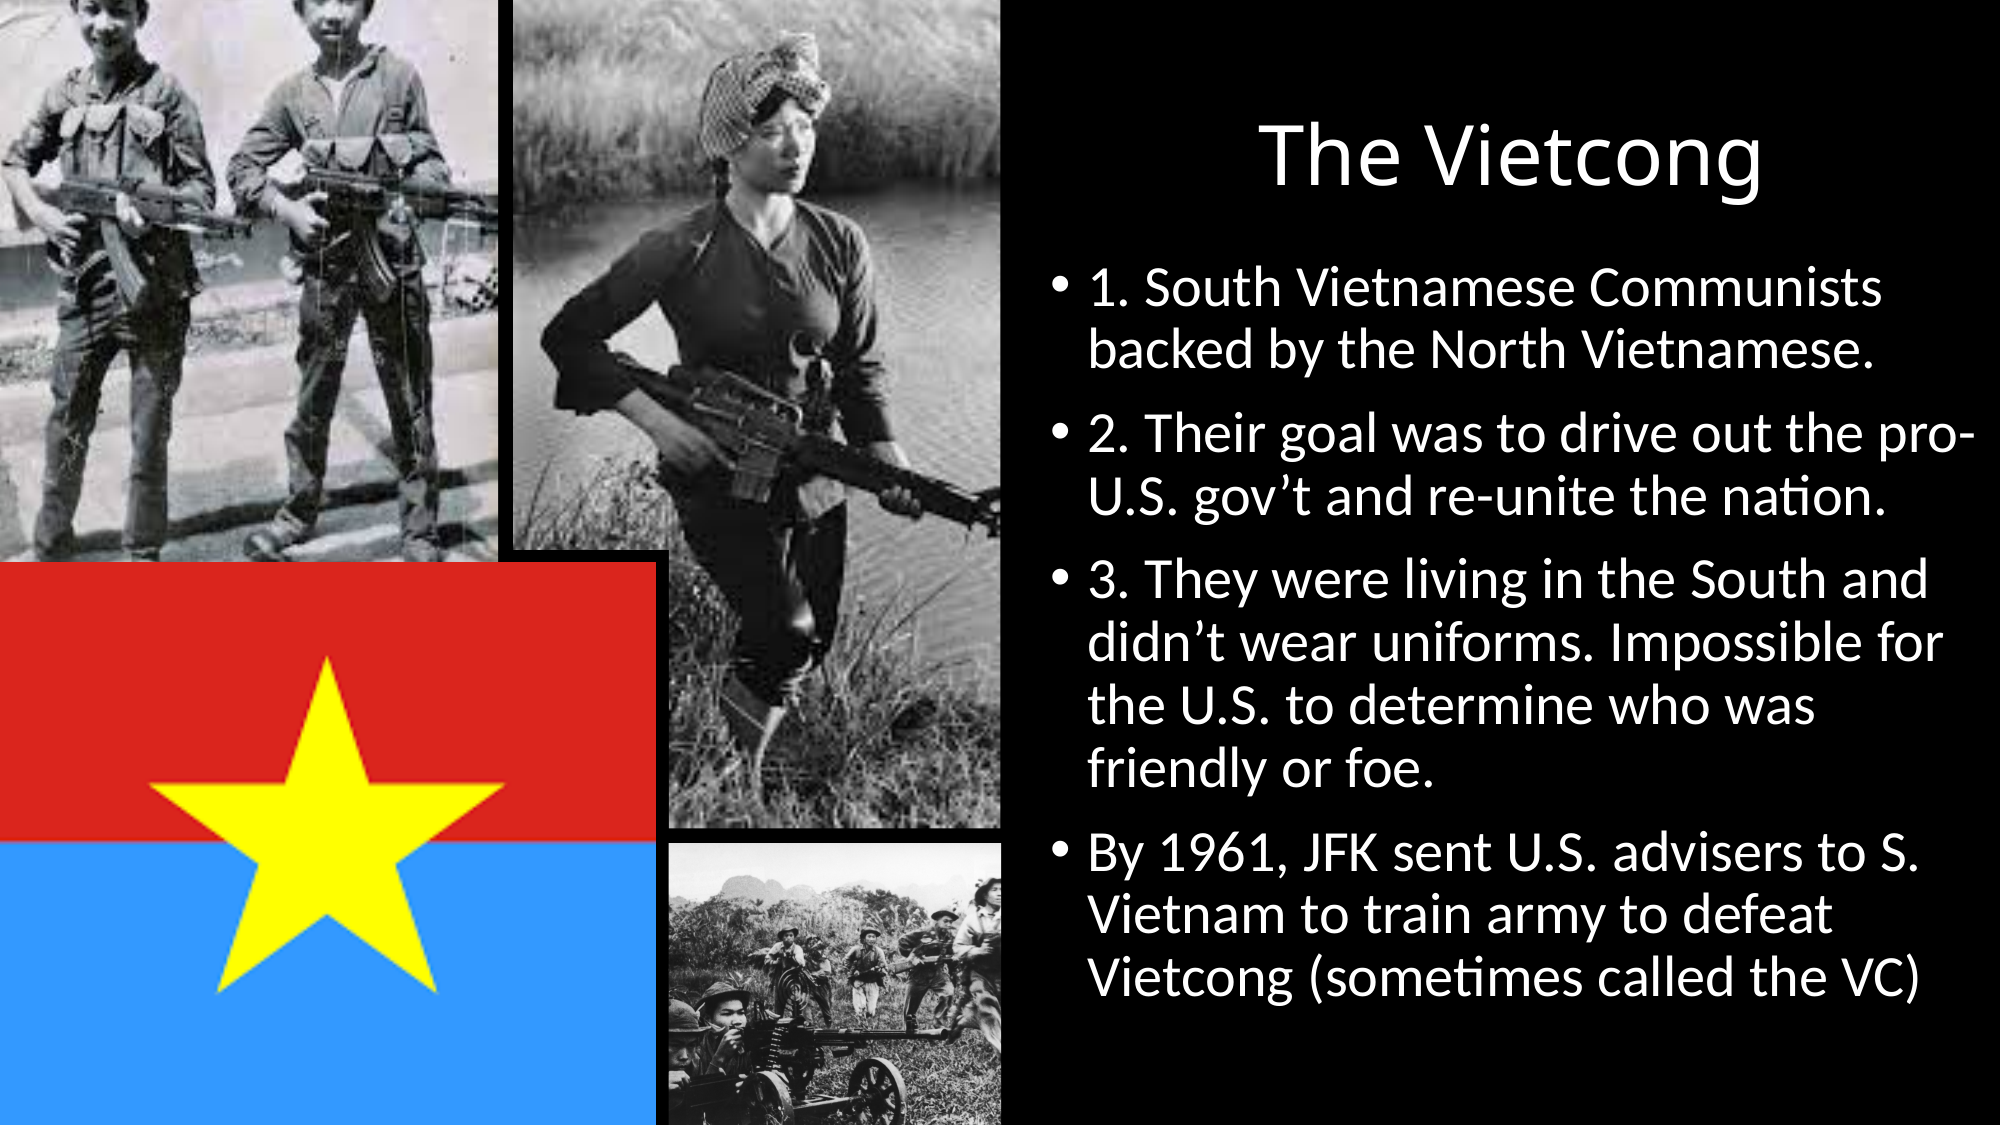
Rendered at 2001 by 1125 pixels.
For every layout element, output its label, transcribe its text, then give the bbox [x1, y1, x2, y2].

title The Vietcong [1105, 82, 1920, 234]
picture [668, 843, 1002, 1125]
picture [0, 0, 1001, 1125]
list 1. South Vietnamese Communists backed by the North Vietnamese. 2. Their goal was to drive out the pro-U.S. gov’t and re-unite the nation. 3. They were living in the South and didn’t wear uniforms. Impossible for the U.S. to determine who was friendly or foe. By 1961, JFK sent U.S. advisers to S. Vietnam to train army to defeat Vietcong (sometimes called the VC) [1035, 248, 2000, 1100]
